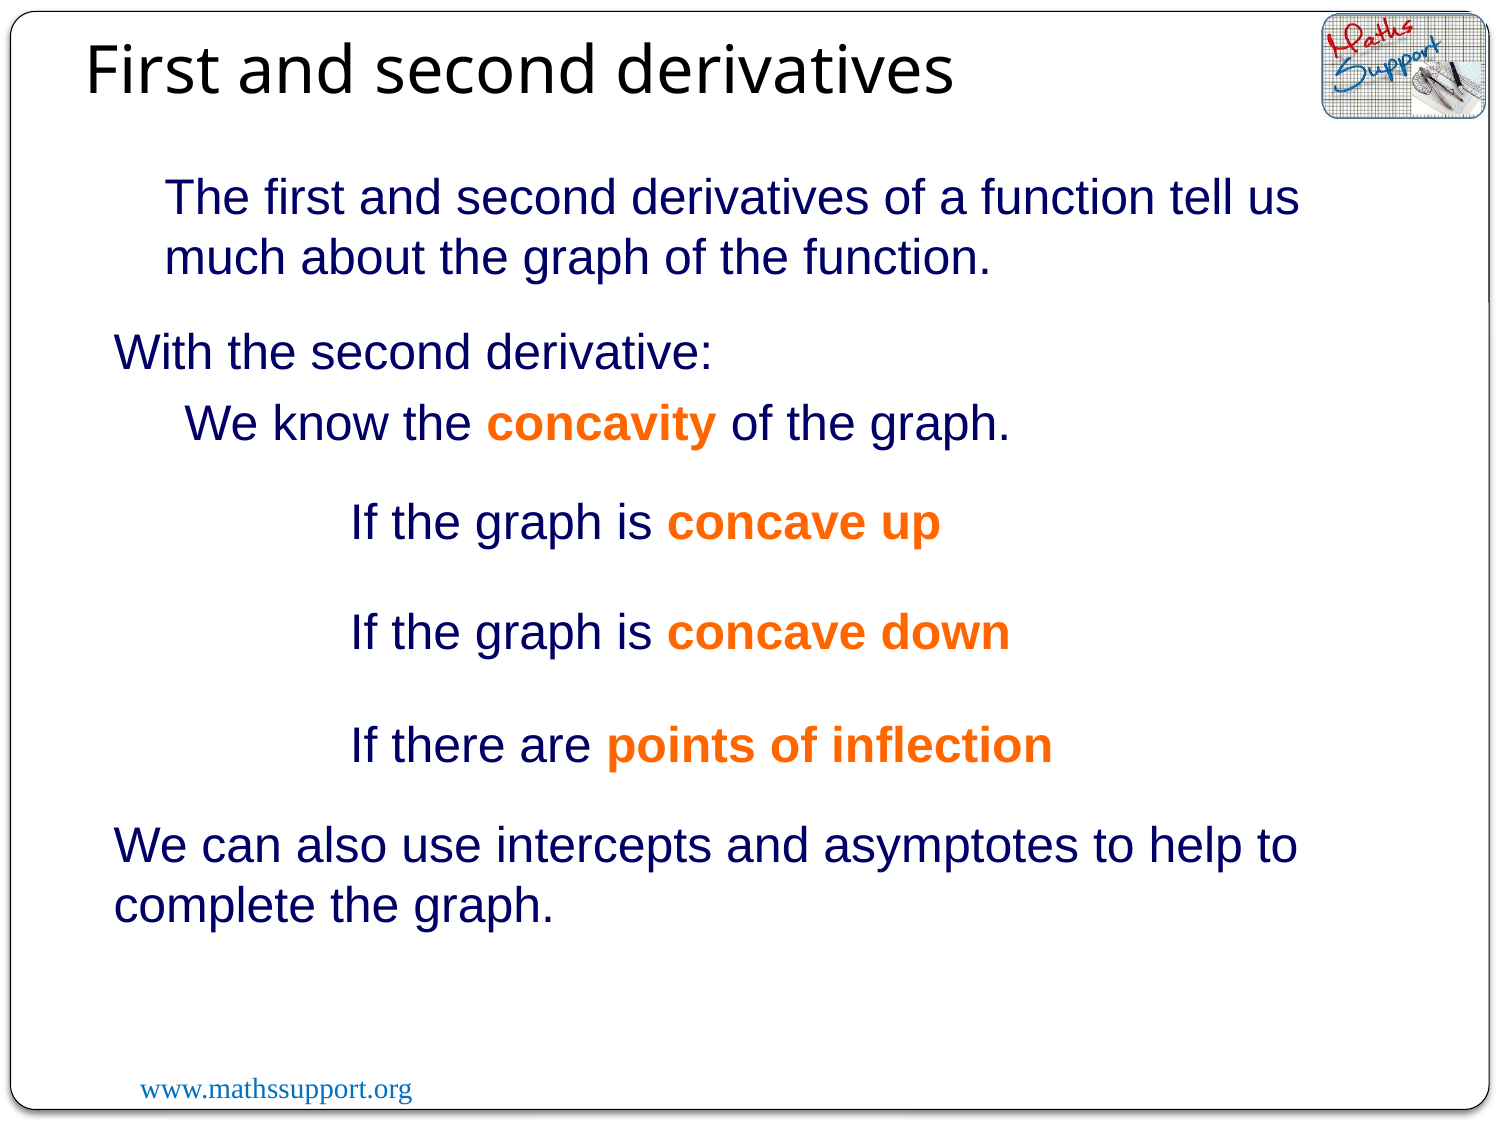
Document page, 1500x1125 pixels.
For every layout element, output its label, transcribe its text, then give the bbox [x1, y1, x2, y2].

text_box If the graph is concave up [334, 482, 1414, 557]
text_box First and second derivatives [69, 19, 972, 115]
text_box The first and second derivatives of a function tell us much about the graph of the function. [149, 157, 1372, 292]
text_box With the second derivative: [98, 311, 761, 387]
text_box If there are points of inflection [334, 704, 1414, 780]
picture [1321, 12, 1486, 119]
text_box We can also use intercepts and asymptotes to help to complete the graph. [98, 804, 1322, 940]
text_box [1319, 13, 1484, 117]
text_box [130, 1074, 414, 1113]
text_box We know the concavity of the graph. [169, 383, 1249, 459]
text_box If the graph is concave down [334, 592, 1414, 667]
